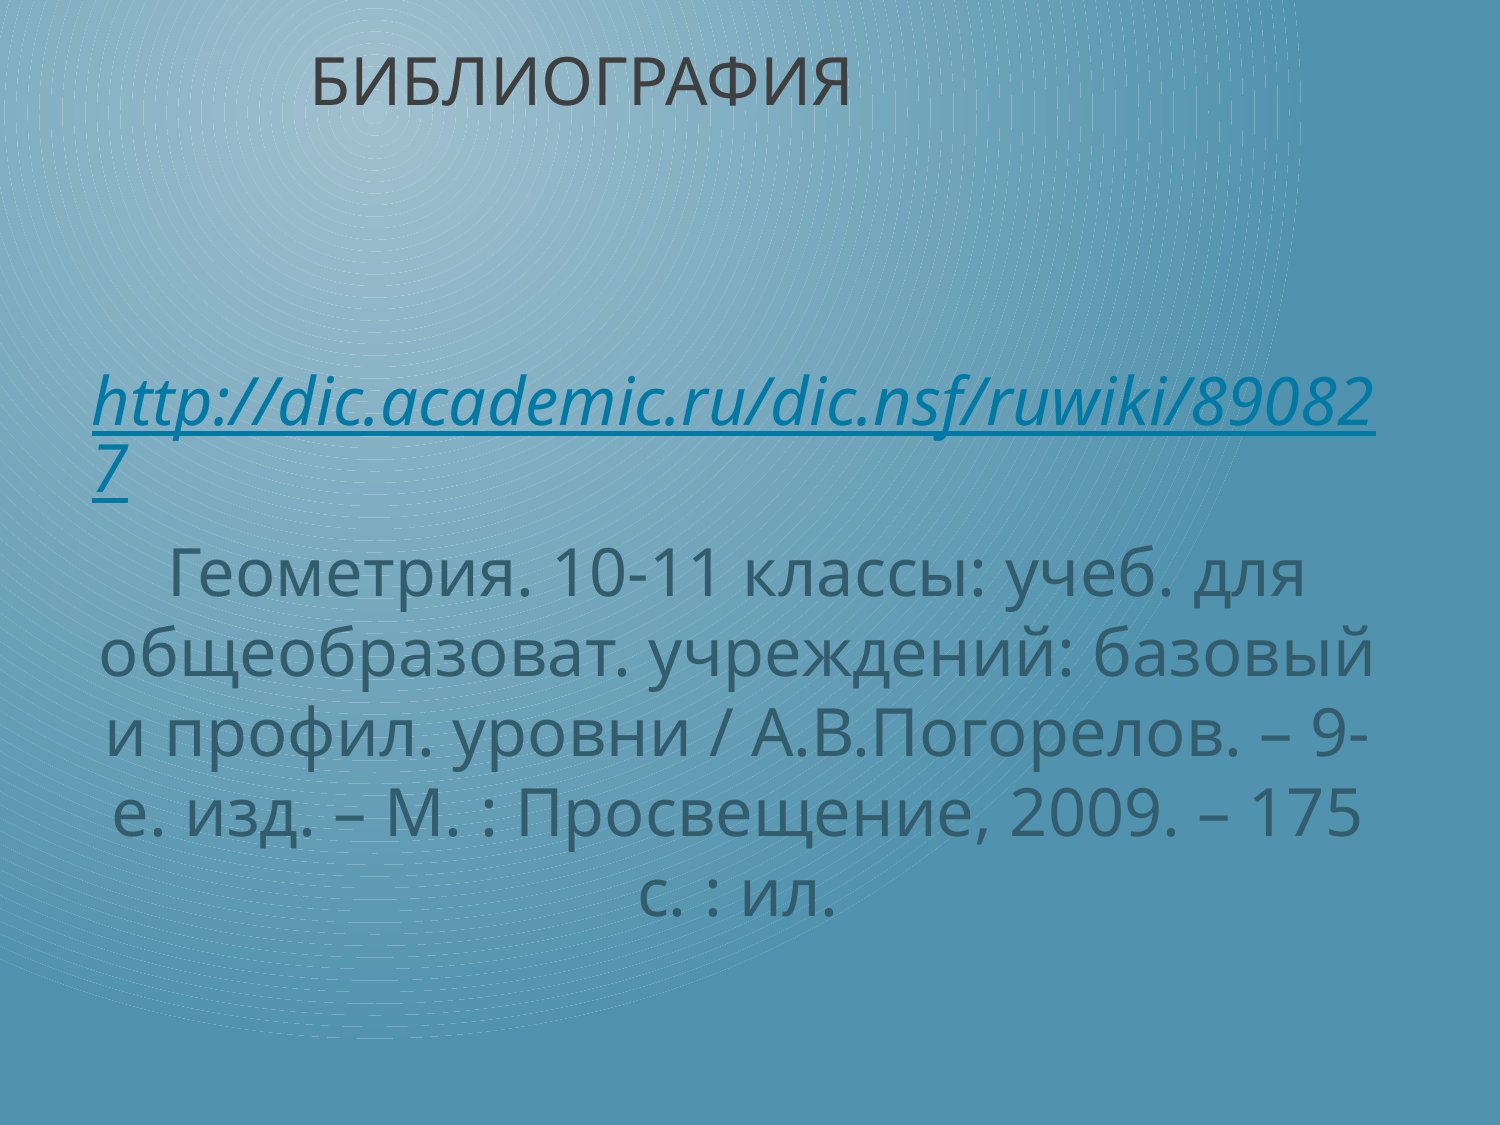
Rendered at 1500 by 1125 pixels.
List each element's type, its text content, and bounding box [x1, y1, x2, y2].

title БИБЛИОГРАФИЯ [76, 30, 1089, 221]
list http://dic.academic.ru/dic.nsf/ruwiki/890827 Геометрия. 10-11 классы: учеб. для общеобразоват. учреждений: базовый и профил. уровни / А.В.Погорелов. – 9-е. изд. – М. : Просвещение, 2009. – 175 с. : ил. [76, 351, 1400, 504]
